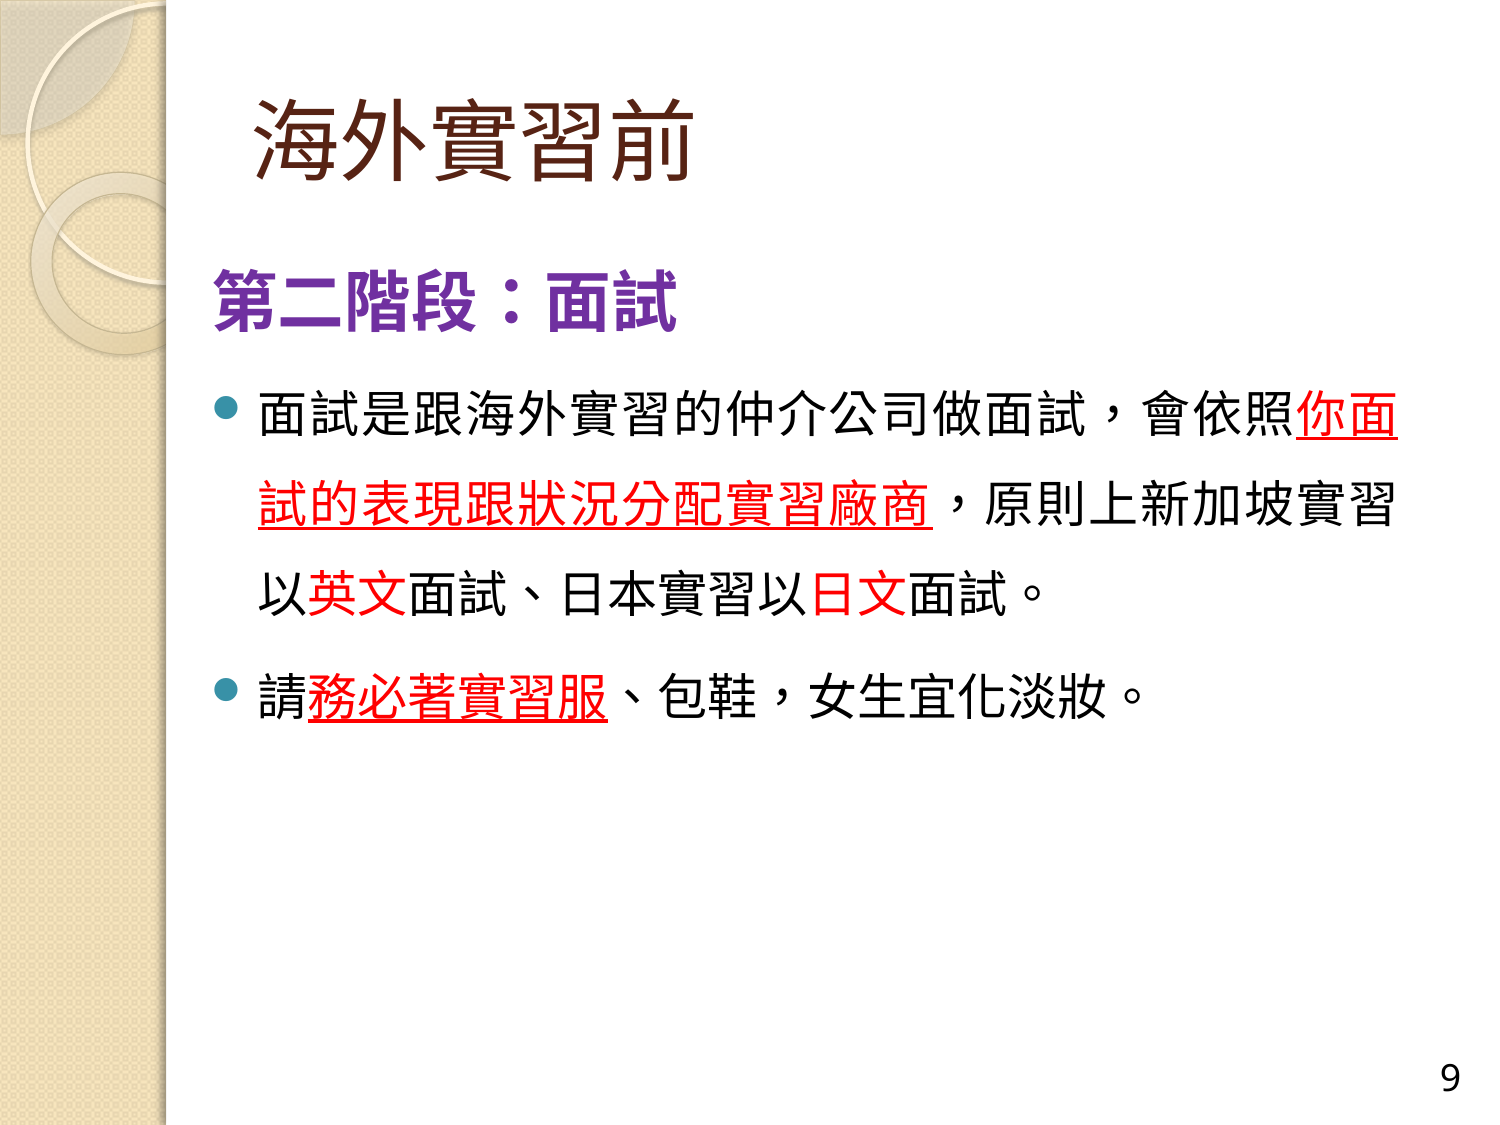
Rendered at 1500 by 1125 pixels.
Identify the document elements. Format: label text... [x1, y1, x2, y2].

title 海外實習前 [235, 45, 1466, 233]
slide_number 8 [1413, 1034, 1488, 1113]
list 第二階段：面試 面試是跟海外實習的仲介公司做面試，會依照你面試的表現跟狀況分配實習廠商，原則上新加坡實習以英文面試、日本實習以日文面試。 請務必著實習服、包鞋，女生宜化淡妝。 [183, 172, 1413, 1014]
